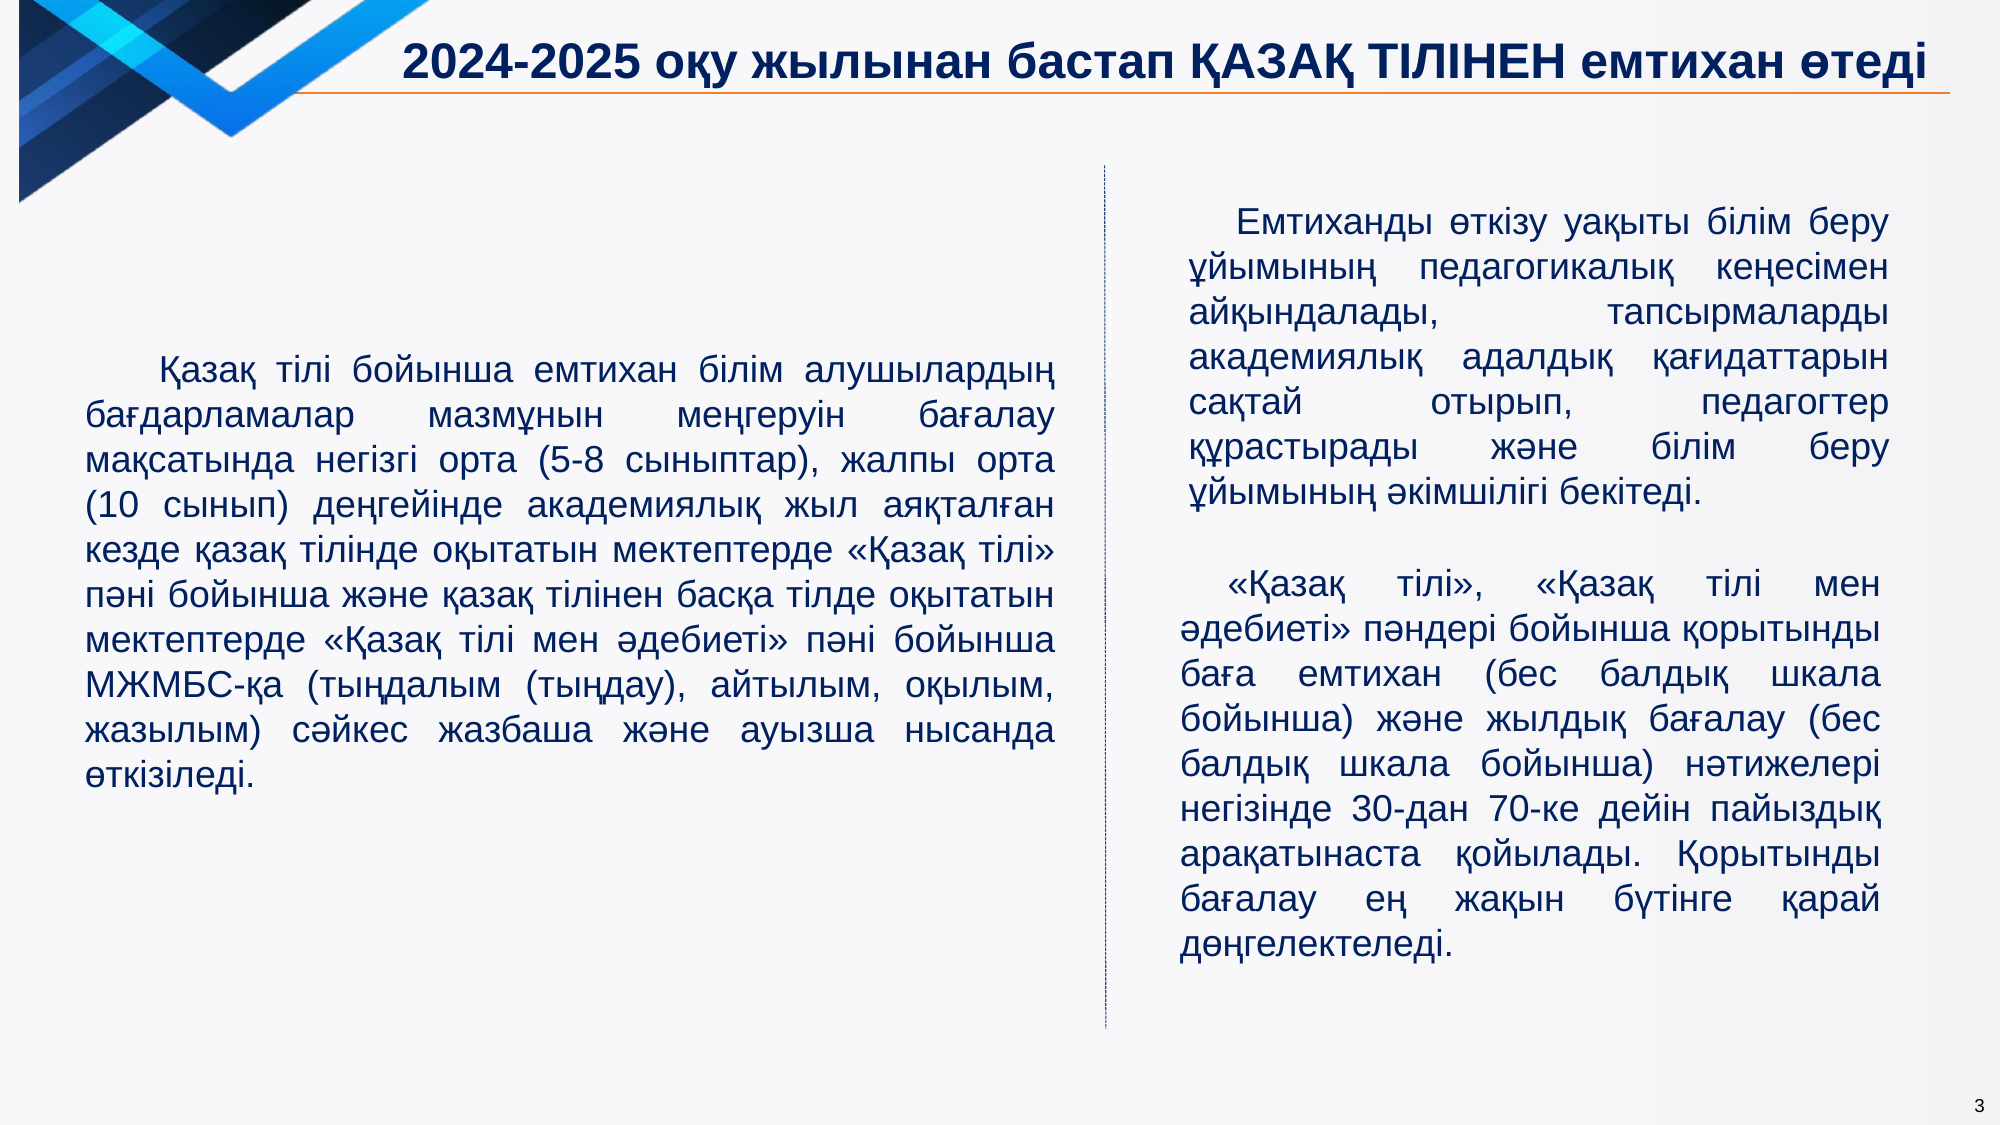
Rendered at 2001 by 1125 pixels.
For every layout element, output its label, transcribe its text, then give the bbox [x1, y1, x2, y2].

text_box 3 [1959, 1086, 2000, 1124]
text_box Емтиханды өткізу уақыты білім беру ұйымының педагогикалық кеңесімен айқындалады, тапсырмаларды академиялық адалдық қағидаттарын сақтай отырып, педагогтер құрастырады және білім беру ұйымының әкімшілігі бекітеді. [1173, 190, 1905, 520]
picture [19, 0, 587, 381]
text_box 2024-2025 оқу жылынан бастап ҚАЗАҚ ТІЛІНЕН емтихан өтеді [587, 21, 1951, 93]
text_box Қазақ тілі бойынша емтихан білім алушылардың бағдарламалар мазмұнын меңгеруін бағалау мақсатында негізгі орта (5-8 сыныптар), жалпы орта (10 сынып) деңгейінде академиялық жыл аяқталған кезде қазақ тілінде оқытатын мектептерде «Қазақ тілі» пәні бойынша және қазақ тілінен басқа тілде оқытатын мектептерде «Қазақ тілі мен әдебиеті» пәні бойынша МЖМБС-қа (тыңдалым (тыңдау), айтылым, оқылым, жазылым) сәйкес жазбаша және ауызша нысанда өткізіледі. [70, 337, 1071, 803]
text_box «Қазақ тілі», «Қазақ тілі мен әдебиеті» пәндері бойынша қорытынды баға емтихан (бес балдық шкала бойынша) және жылдық бағалау (бес балдық шкала бойынша) нәтижелері негізінде 30-дан 70-ке дейін пайыздық арақатынаста қойылады. Қорытынды бағалау ең жақын бүтінге қарай дөңгелектеледі. [1165, 551, 1897, 972]
